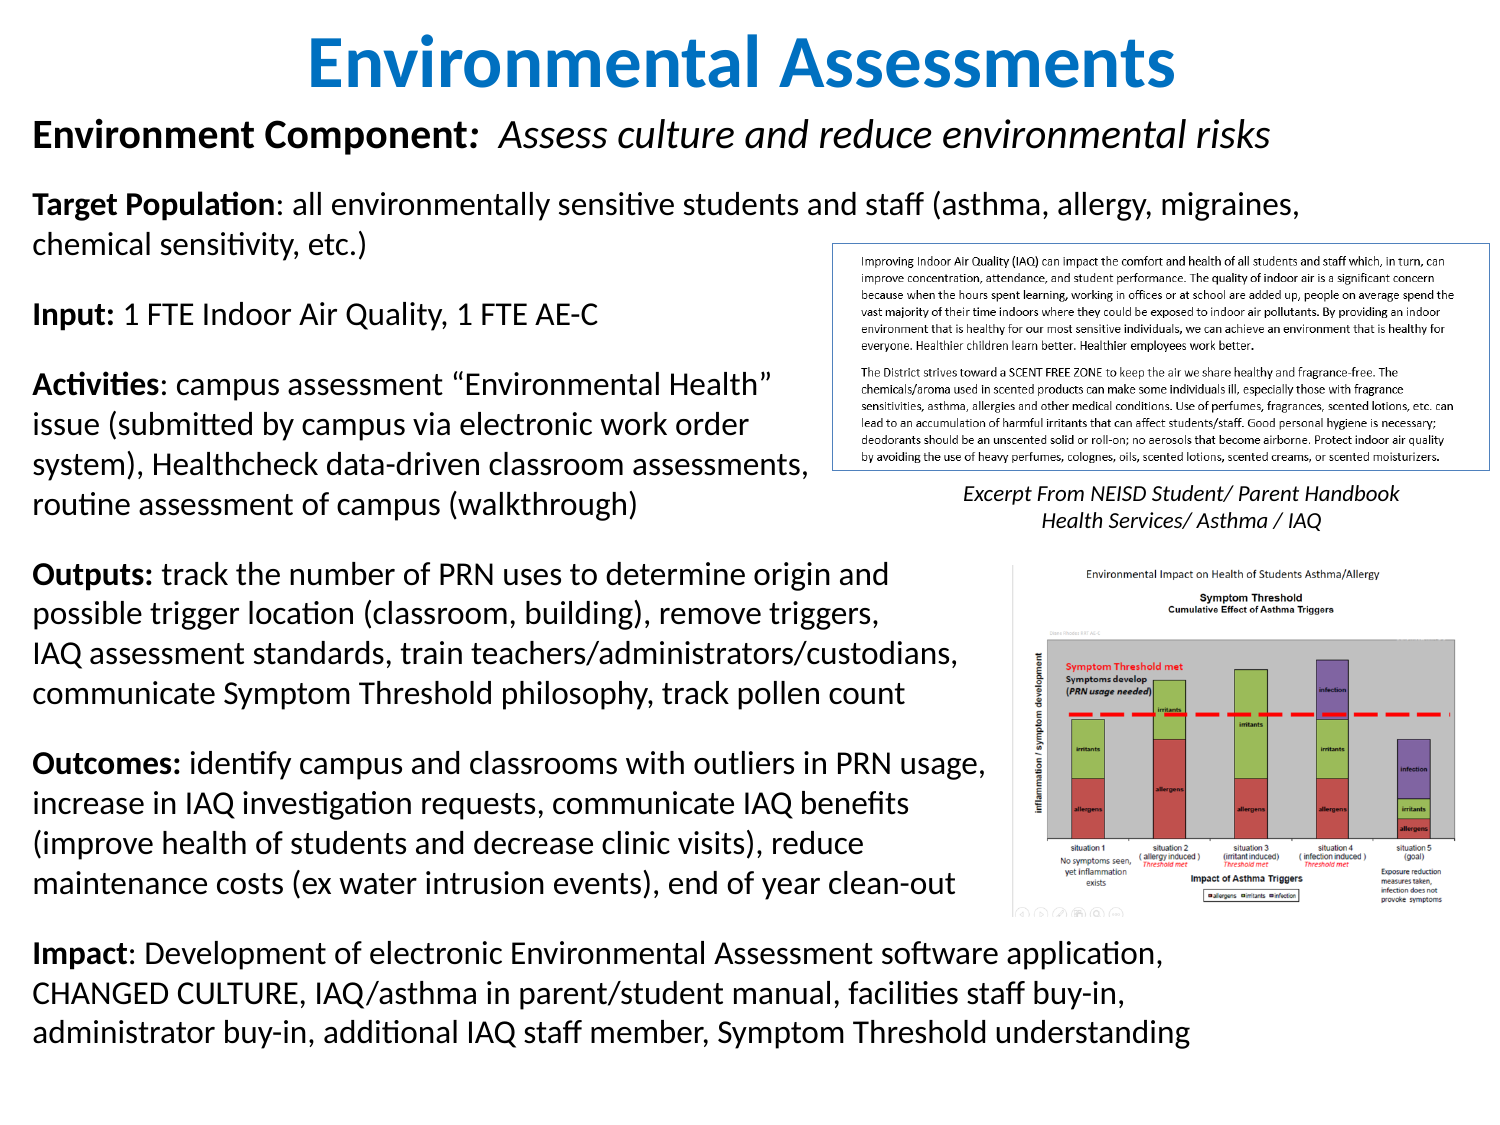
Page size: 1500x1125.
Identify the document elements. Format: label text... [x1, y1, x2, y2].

picture [1012, 565, 1490, 917]
text_box Excerpt From NEISD Student/ Parent Handbook Health Services/ Asthma / IAQ [948, 480, 1416, 541]
picture [832, 243, 1490, 471]
text_box Environment Component: Assess culture and reduce environmental risks [17, 99, 1306, 165]
title Environmental Assessments [67, 0, 1418, 129]
text_box Target Population: all environmentally sensitive students and staff (asthma, allergy, migraines, chemical sensitivity, etc.) Input: 1 FTE Indoor Air Quality, 1 FTE AE-C Activities: campus assessment “Environmental Health” issue (submitted by campus via electronic work order system), Healthcheck data-driven classroom assessments, routine assessment of campus (walkthrough) Outputs: track the number of PRN uses to determine origin and possible trigger location (classroom, building), remove triggers, IAQ assessment standards, train teachers/administrators/custodians, communicate Symptom Threshold philosophy, track pollen count Outcomes: identify campus and classrooms with outliers in PRN usage, increase in IAQ investigation requests, communicate IAQ benefits (improve health of students and decrease clinic visits), reduce maintenance costs (ex water intrusion events), end of year clean-out Impact: Development of electronic Environmental Assessment software application, CHANGED CULTURE, IAQ/asthma in parent/student manual, facilities staff buy-in, administrator buy-in, additional IAQ staff member, Symptom Threshold understanding [17, 174, 1439, 1058]
